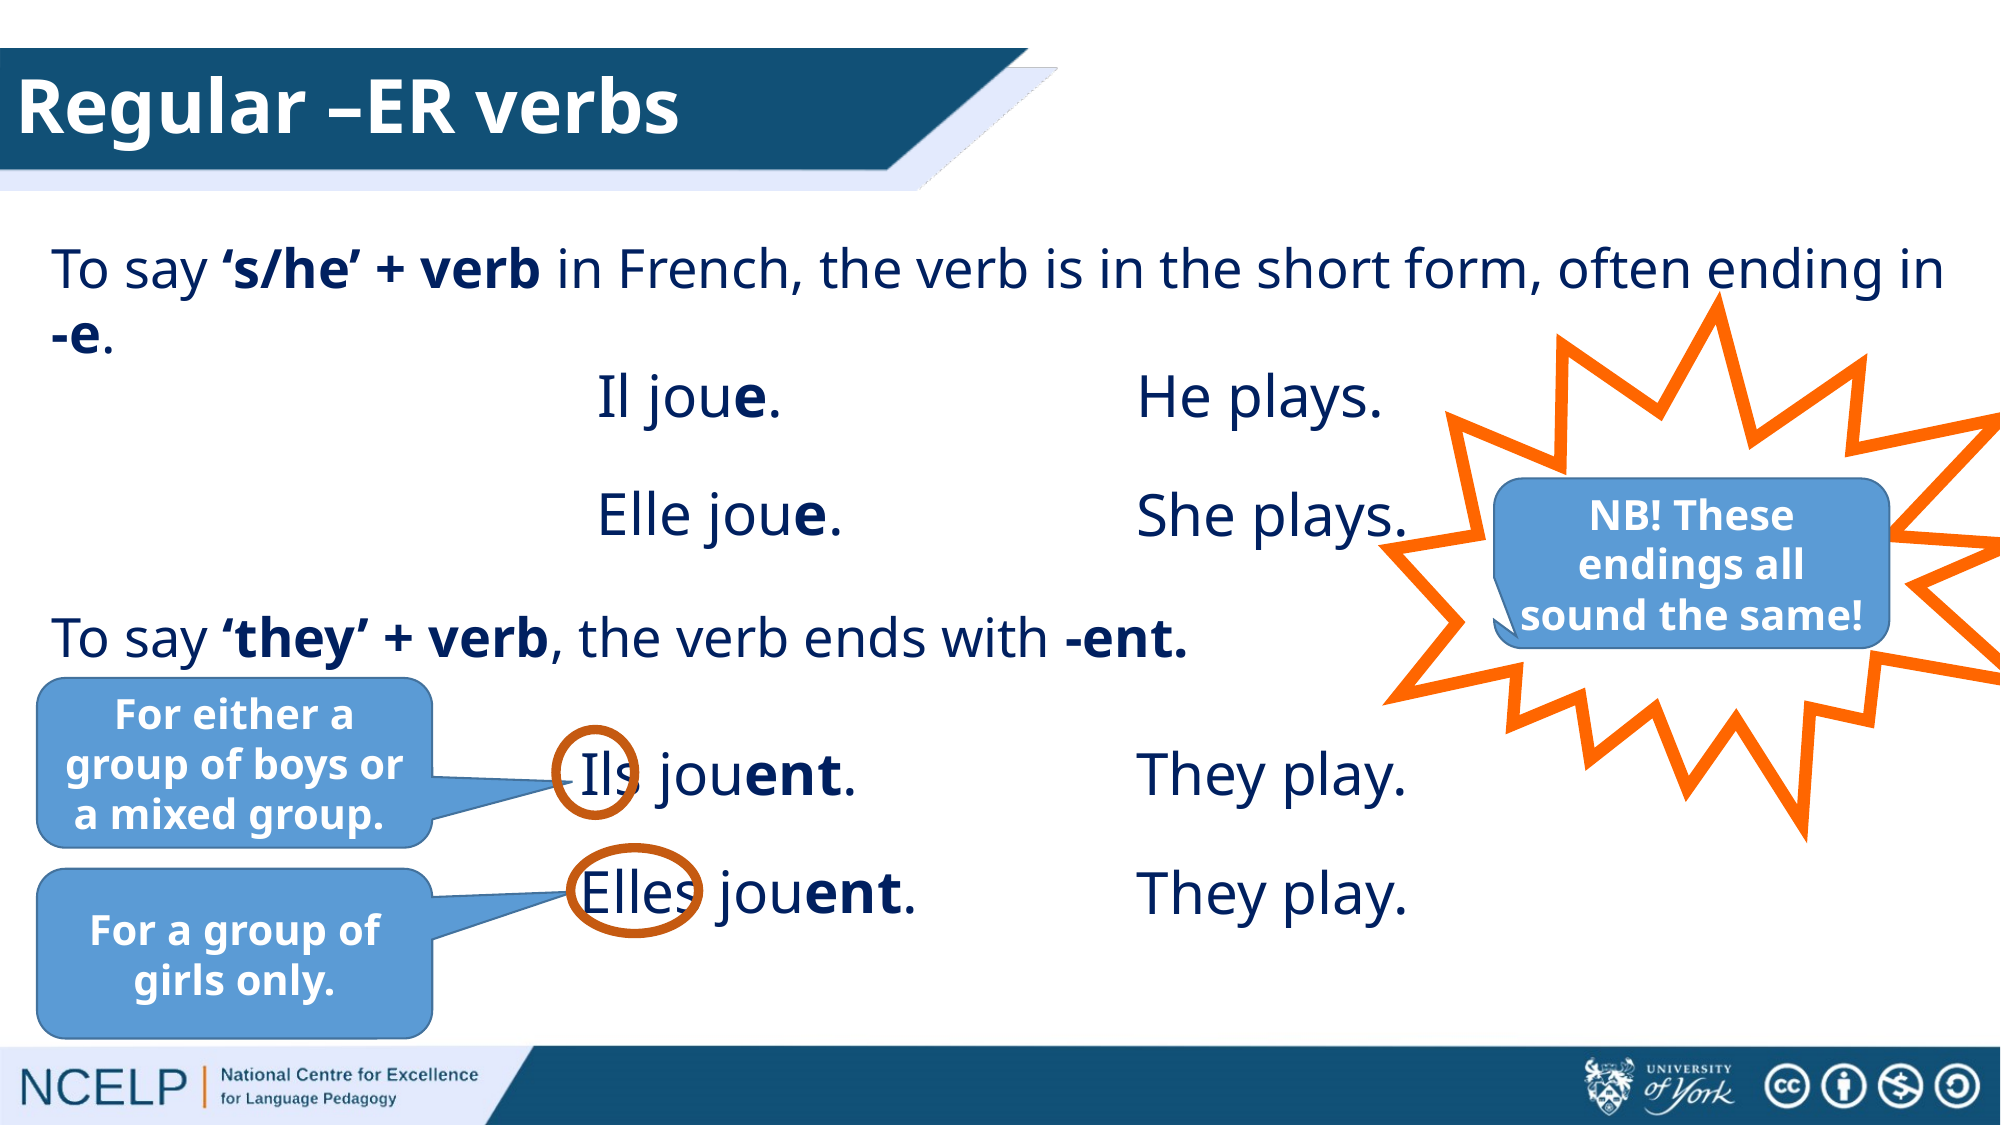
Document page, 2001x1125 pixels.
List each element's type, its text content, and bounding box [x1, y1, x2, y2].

text_box Il joue. [582, 351, 955, 437]
text_box They play. [1121, 729, 1495, 815]
text_box To say ‘s/he’ + verb in French, the verb is in the short form, often ending in -e. [36, 227, 1983, 373]
picture [0, 0, 2001, 1125]
text_box To say ‘they’ + verb, the verb ends with -ent. [36, 595, 1355, 676]
text_box NB! These endings all sound the same! [1492, 477, 1891, 650]
text_box [554, 728, 636, 817]
text_box They play. [1122, 848, 1495, 934]
text_box Elles jouent. [651, 847, 1073, 933]
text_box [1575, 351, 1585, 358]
text_box Elle joue. [582, 470, 1013, 555]
text_box For a group of girls only. [35, 867, 564, 1040]
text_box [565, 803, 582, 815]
text_box He plays. [1121, 351, 1561, 437]
picture [0, 48, 1060, 191]
text_box She plays. [1121, 470, 1476, 556]
text_box Elles jouent. [564, 847, 618, 933]
text_box Ils jouent. [606, 729, 1073, 815]
title Regular –ER verbs [0, 1, 1725, 219]
text_box Ils jouent. [565, 729, 584, 742]
text_box [569, 846, 700, 935]
text_box For either a group of boys or a mixed group. [35, 676, 557, 849]
text_box [1388, 304, 2000, 828]
